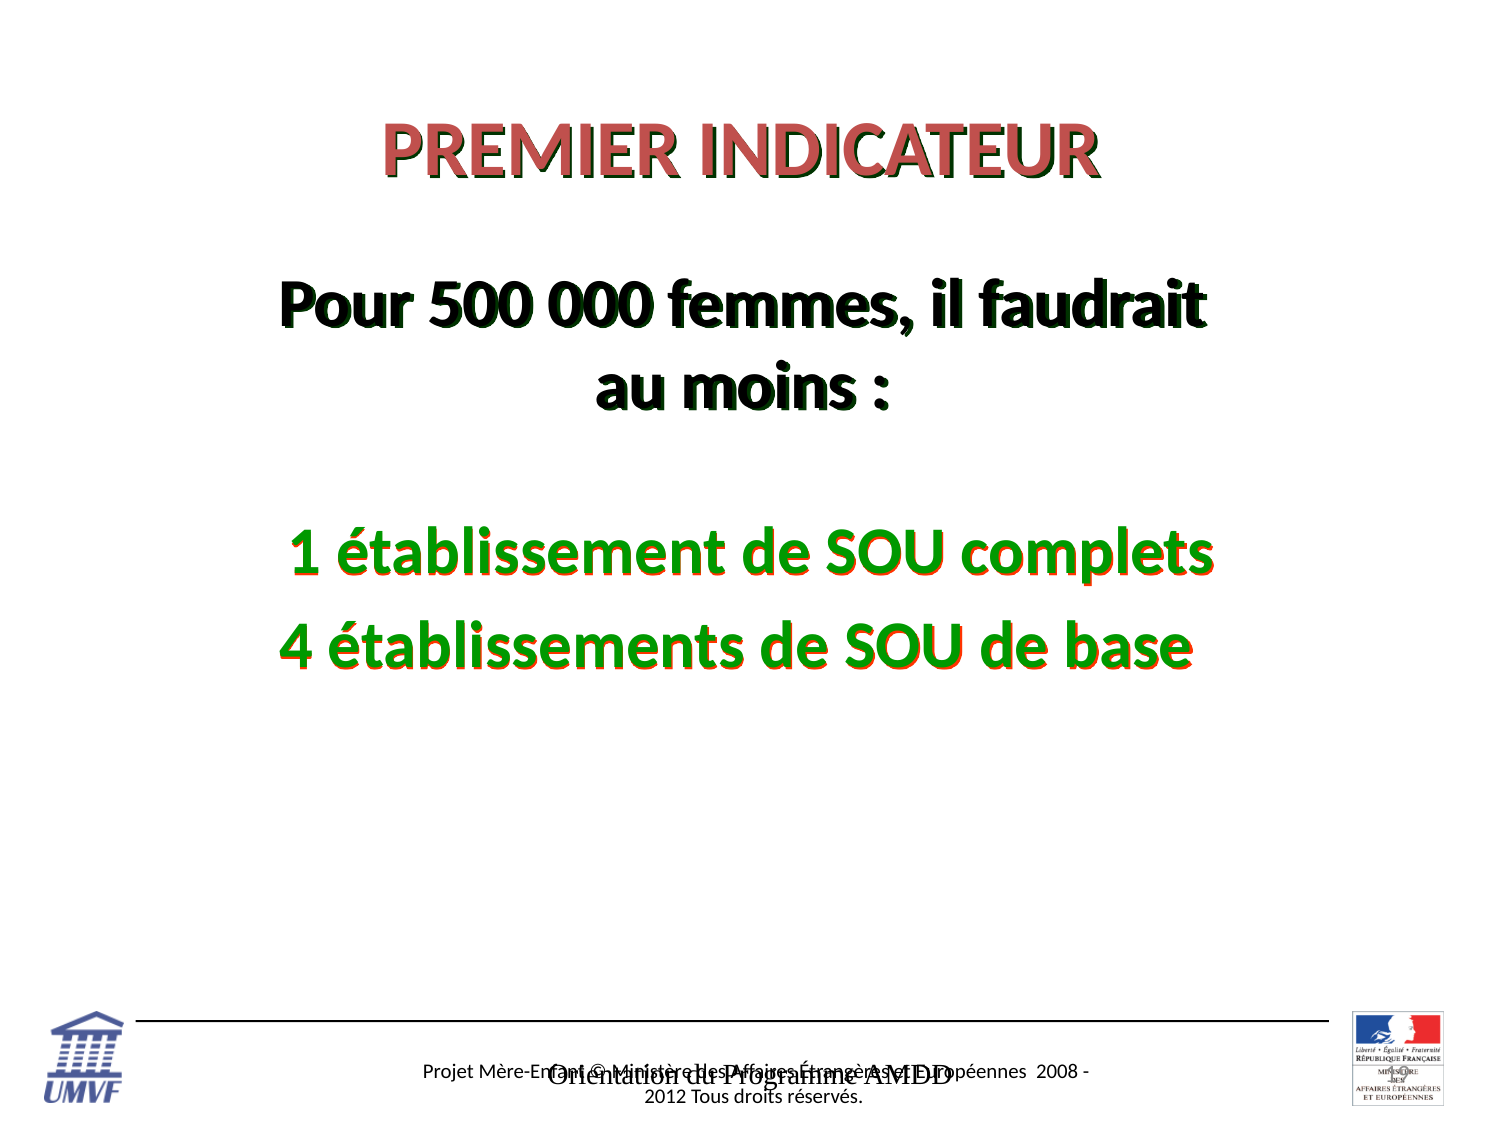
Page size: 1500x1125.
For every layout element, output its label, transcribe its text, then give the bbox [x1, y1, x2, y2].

slide_number 19 [1074, 1042, 1425, 1103]
picture [44, 1011, 124, 1103]
text_box 1 établissement de SOU complets 4 établissements de SOU de base [149, 499, 1338, 725]
footer Orientation du Programme AMDD [512, 1042, 988, 1103]
text_box PREMIER INDICATEUR [112, 50, 1388, 238]
picture [1352, 1011, 1444, 1106]
text_box Pour 500 000 femmes, il faudrait au moins : [149, 249, 1350, 430]
